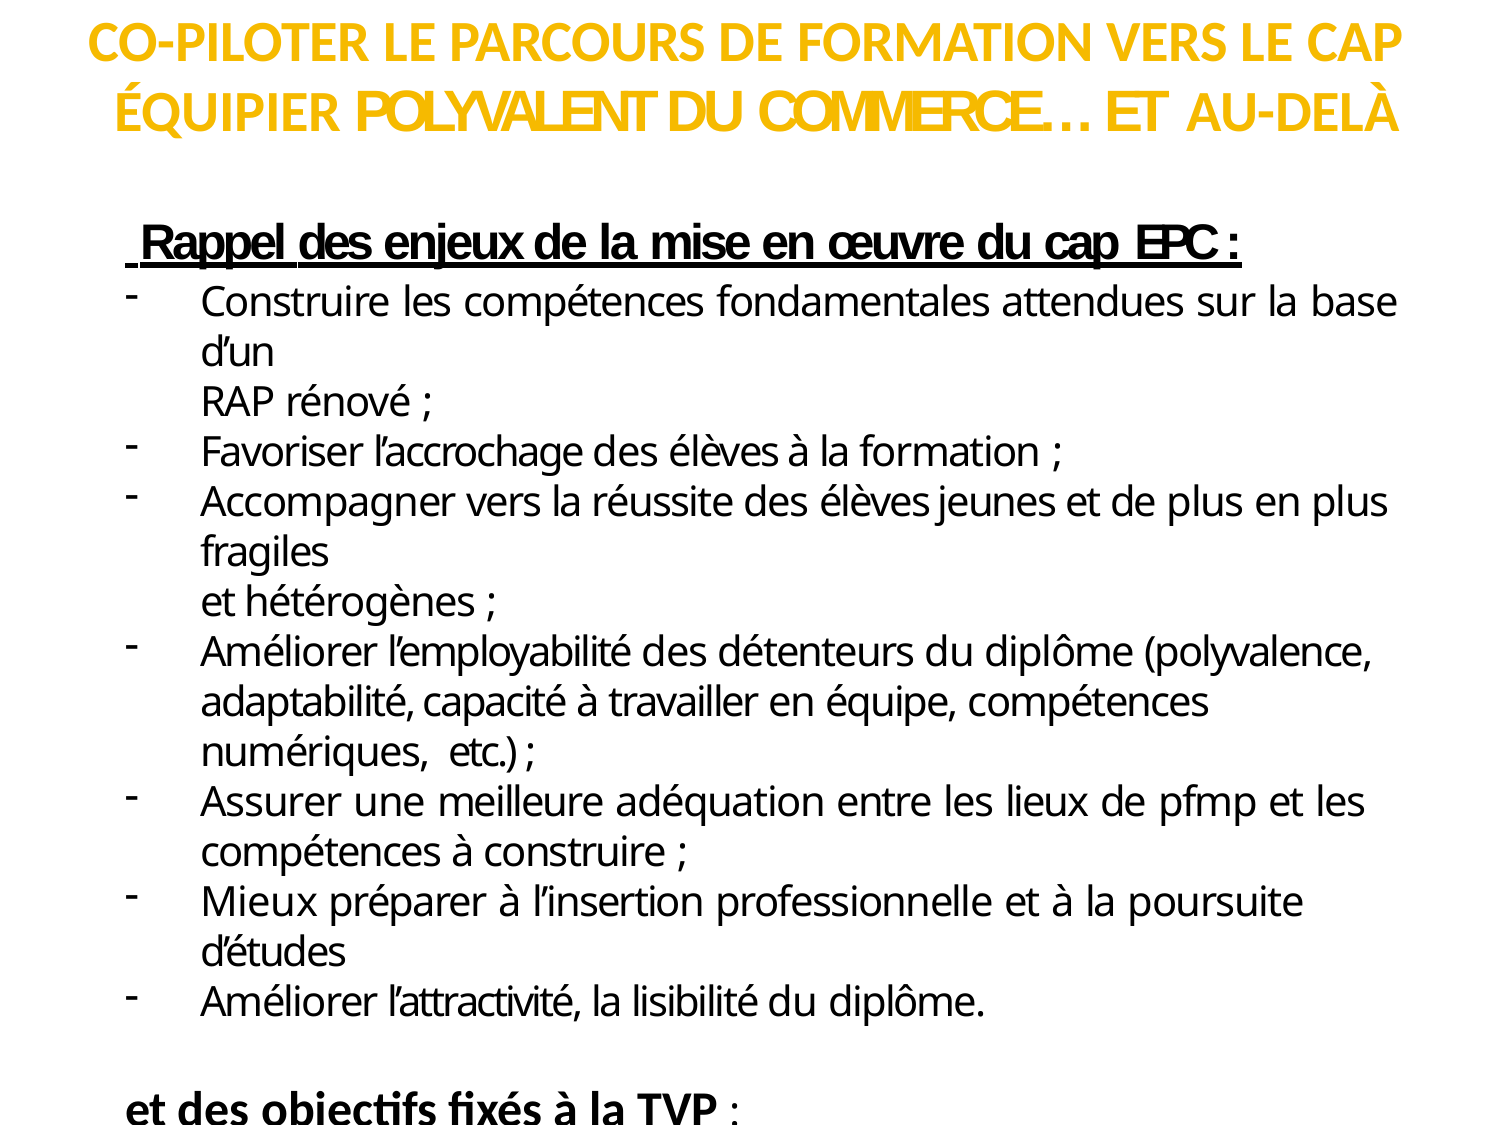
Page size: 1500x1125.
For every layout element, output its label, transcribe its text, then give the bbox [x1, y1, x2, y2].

text_box Rappel des enjeux de la mise en œuvre du cap EPC : Construire les compétences fondamentales attendues sur la base d’un RAP rénové ; Favoriser l’accrochage des élèves à la formation ; Accompagner vers la réussite des élèves jeunes et de plus en plus fragiles et hétérogènes ; Améliorer l’employabilité des détenteurs du diplôme (polyvalence, adaptabilité, capacité à travailler en équipe, compétences numériques, etc.) ; Assurer une meilleure adéquation entre les lieux de pfmp et les compétences à construire ; Mieux préparer à l’insertion professionnelle et à la poursuite d’études Améliorer l’attractivité, la lisibilité du diplôme. et des objectifs fixés à la TVP : individualiser, sécuriser et fluidifier les parcours de formation [122, 202, 1452, 1125]
title CO-PILOTER LE PARCOURS DE FORMATION VERS LE CAP ÉQUIPIER POLYVALENT DU COMMERCE… ET AU-DELÀ [26, 1, 1474, 192]
